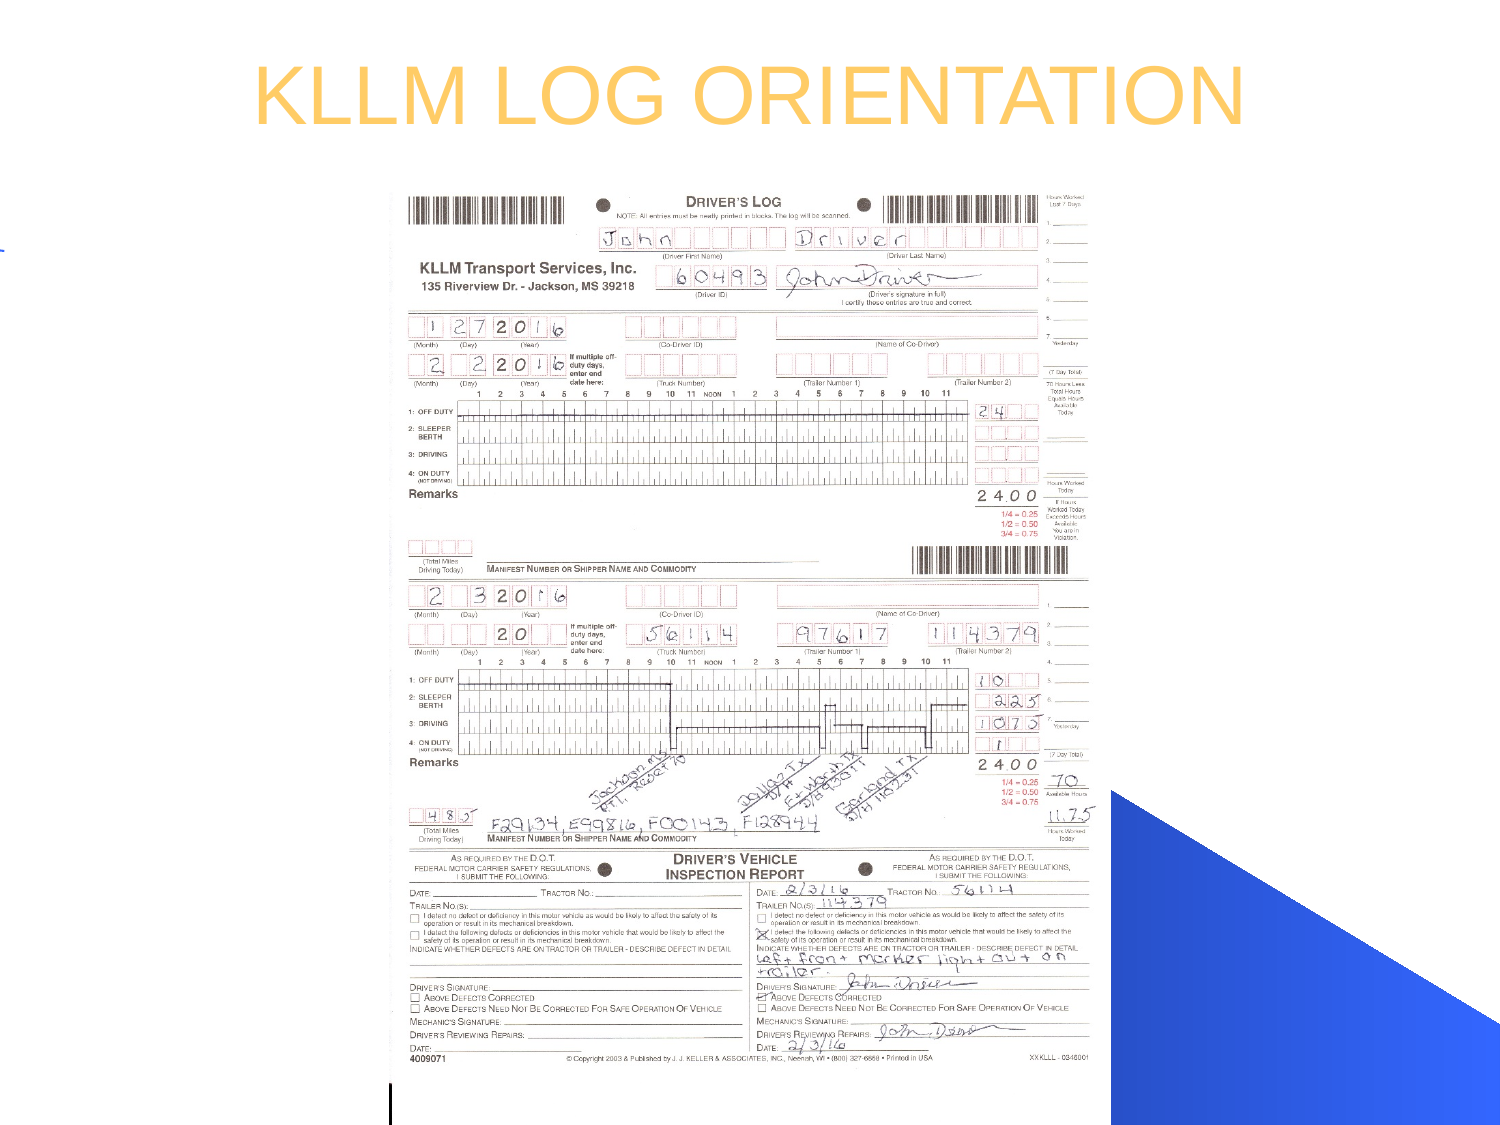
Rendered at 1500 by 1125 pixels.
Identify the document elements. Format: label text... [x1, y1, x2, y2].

title KLLM LOG ORIENTATION [112, 35, 1388, 149]
picture [388, 192, 1112, 1125]
